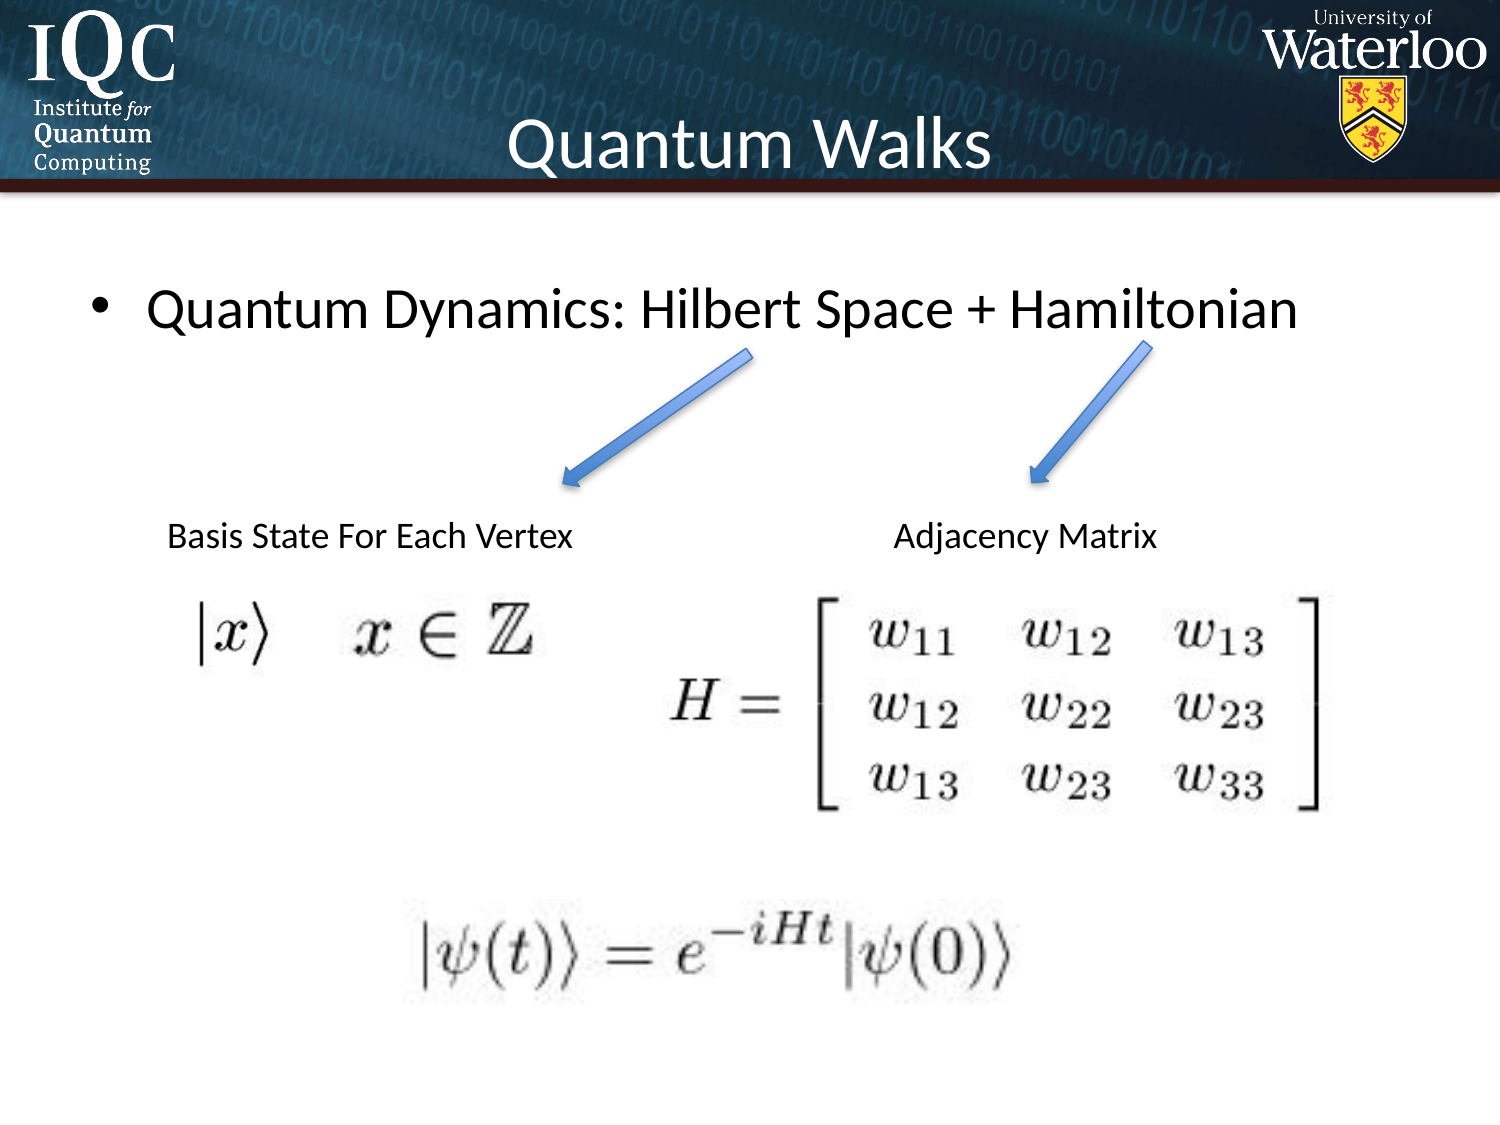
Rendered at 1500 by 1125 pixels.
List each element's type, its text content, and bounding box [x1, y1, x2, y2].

text_box [562, 347, 754, 488]
list Quantum Dynamics: Hilbert Space + Hamiltonian [75, 262, 1477, 387]
title Quantum Walks [75, 45, 1425, 233]
picture [0, 0, 1500, 178]
picture [339, 593, 546, 671]
text_box [1029, 340, 1153, 484]
picture [645, 573, 1360, 833]
text_box Adjacency Matrix [878, 503, 1219, 564]
picture [401, 899, 1020, 1008]
text_box Basis State For Each Vertex [152, 503, 629, 564]
picture [175, 588, 287, 680]
